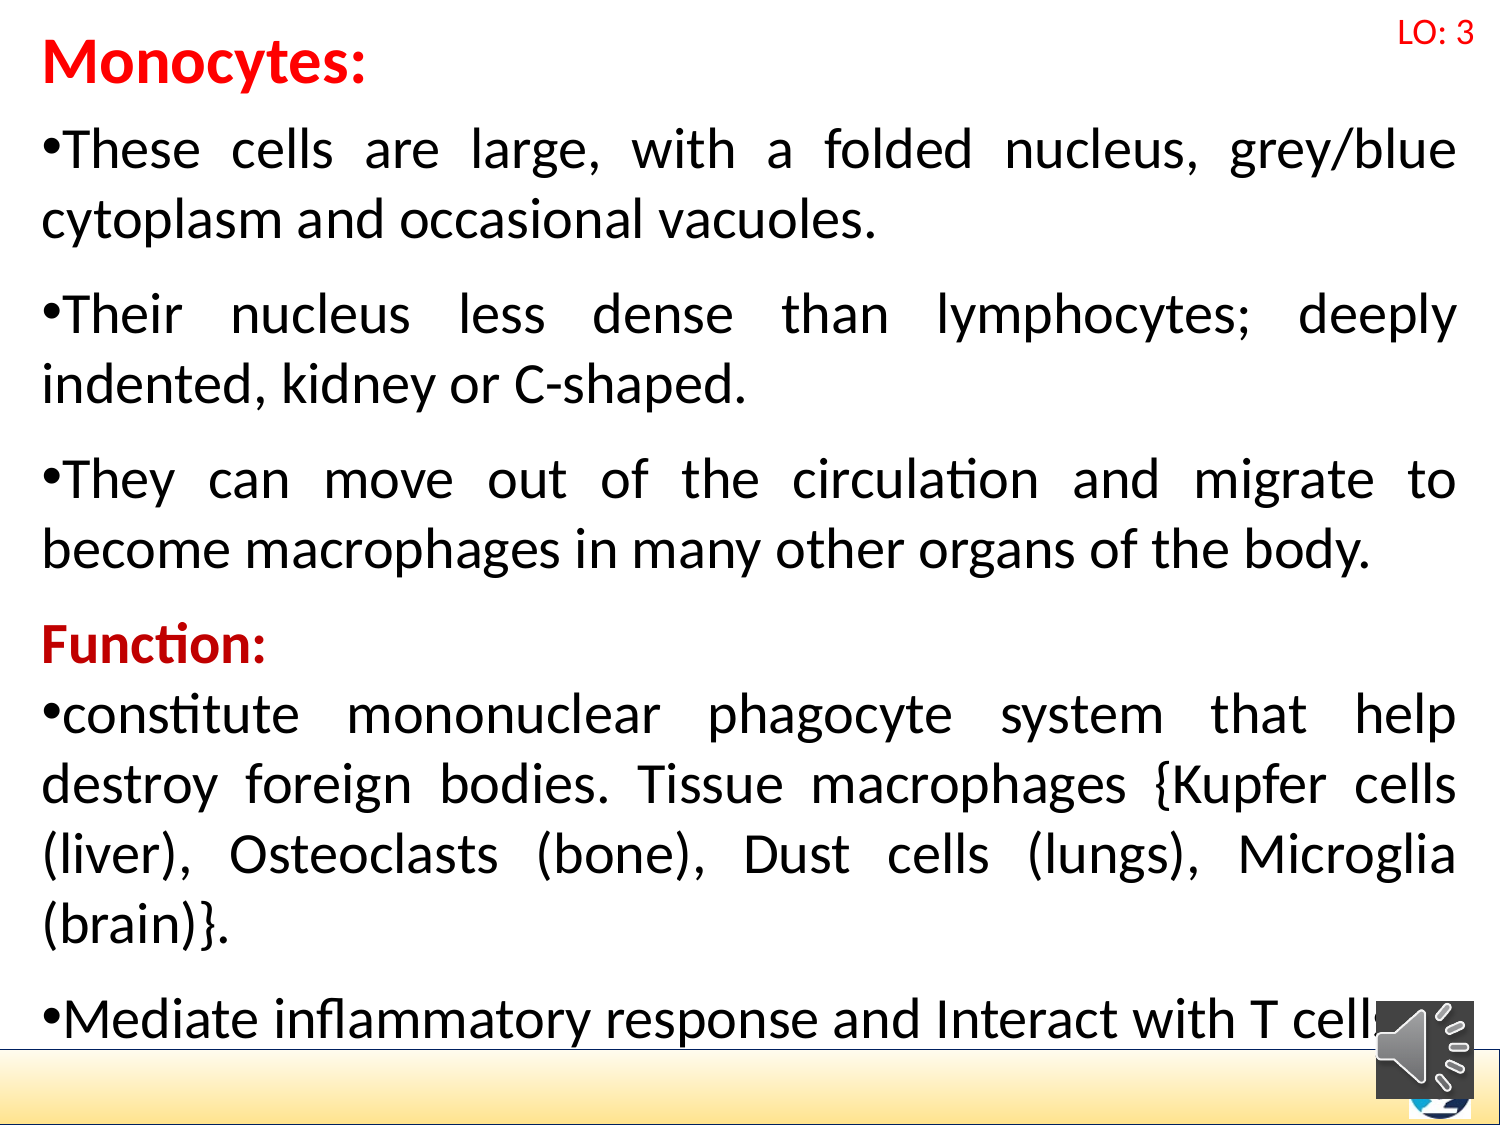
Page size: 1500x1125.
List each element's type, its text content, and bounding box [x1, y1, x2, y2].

picture [1374, 999, 1475, 1120]
text_box LO: 3 [1382, 0, 1500, 60]
text_box These cells are large, with a folded nucleus, grey/blue cytoplasm and occasional vacuoles. Their nucleus less dense than lymphocytes; deeply indented, kidney or C-shaped. They can move out of the circulation and migrate to become macrophages in many other organs of the body. Function: constitute mononuclear phagocyte system that help destroy foreign bodies. Tissue macrophages {Kupfer cells (liver), Osteoclasts (bone), Dust cells (lungs), Microglia (brain)}. Mediate inflammatory response and Interact with T cells. [26, 103, 1473, 1058]
text_box [0, 1049, 1500, 1125]
slide_number 18 [1059, 1058, 1397, 1103]
text_box Monocytes: [26, 9, 902, 103]
